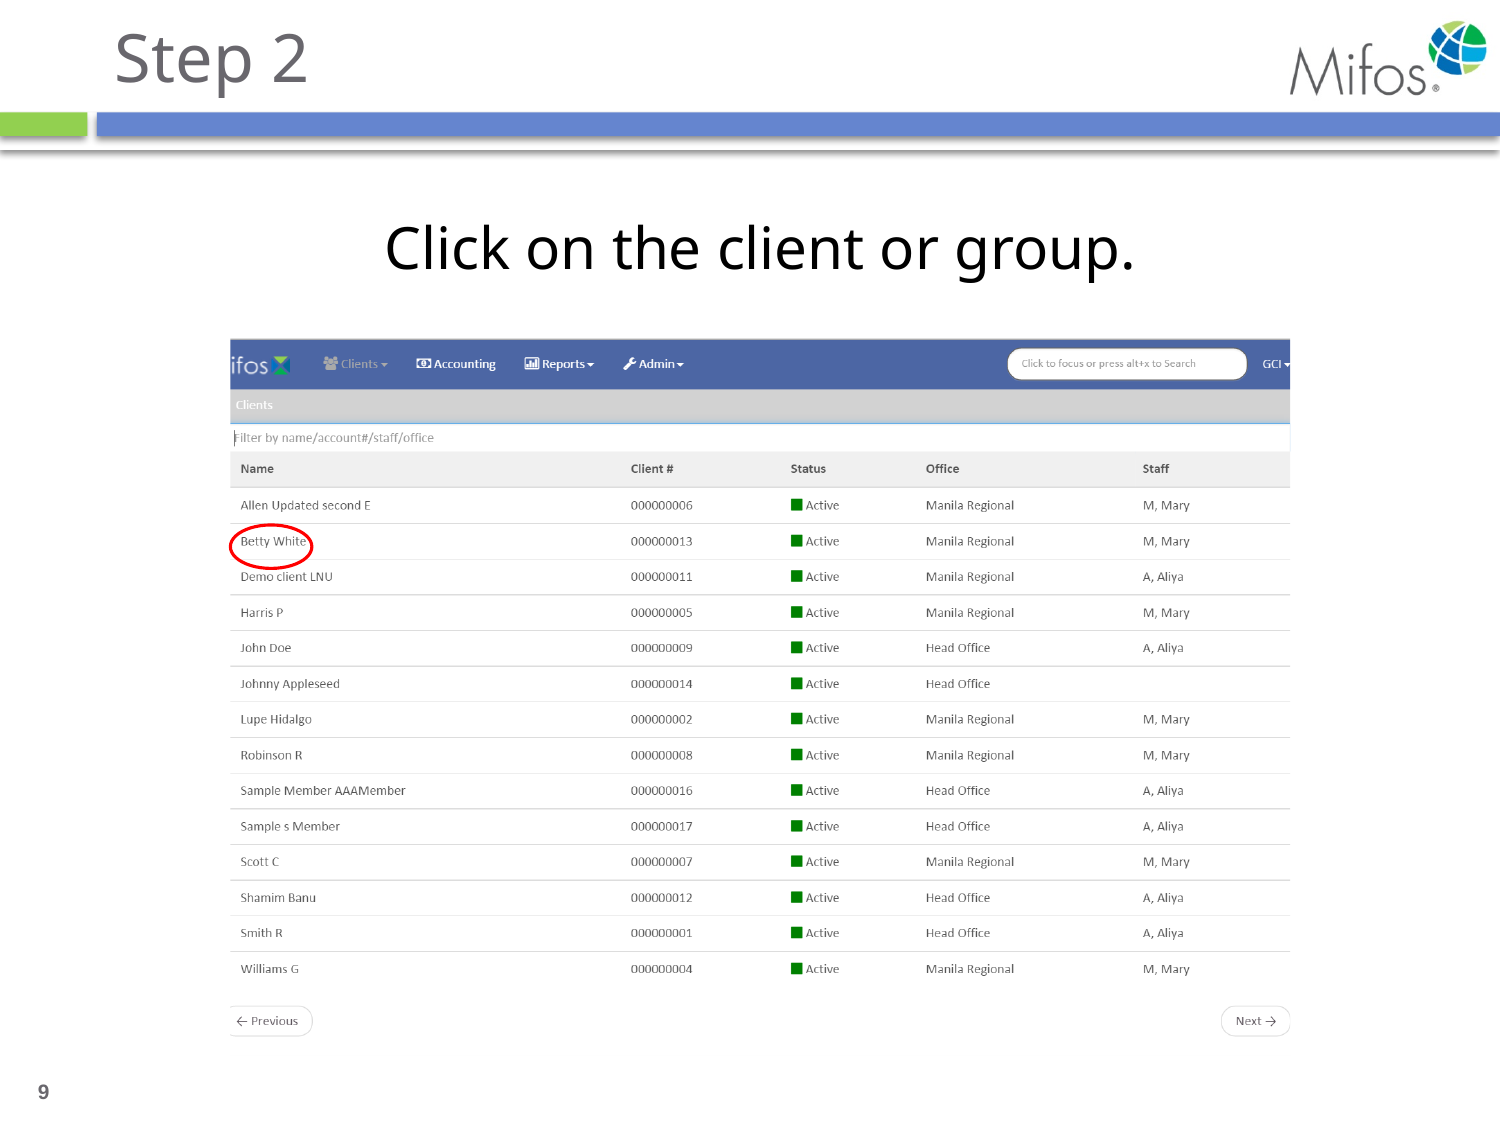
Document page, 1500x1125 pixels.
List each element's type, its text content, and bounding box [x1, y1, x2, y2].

title Step 2 [99, 0, 1439, 113]
picture [230, 338, 1291, 1093]
list Click on the client or group. [91, 203, 1430, 873]
picture [1439, 12, 1498, 104]
